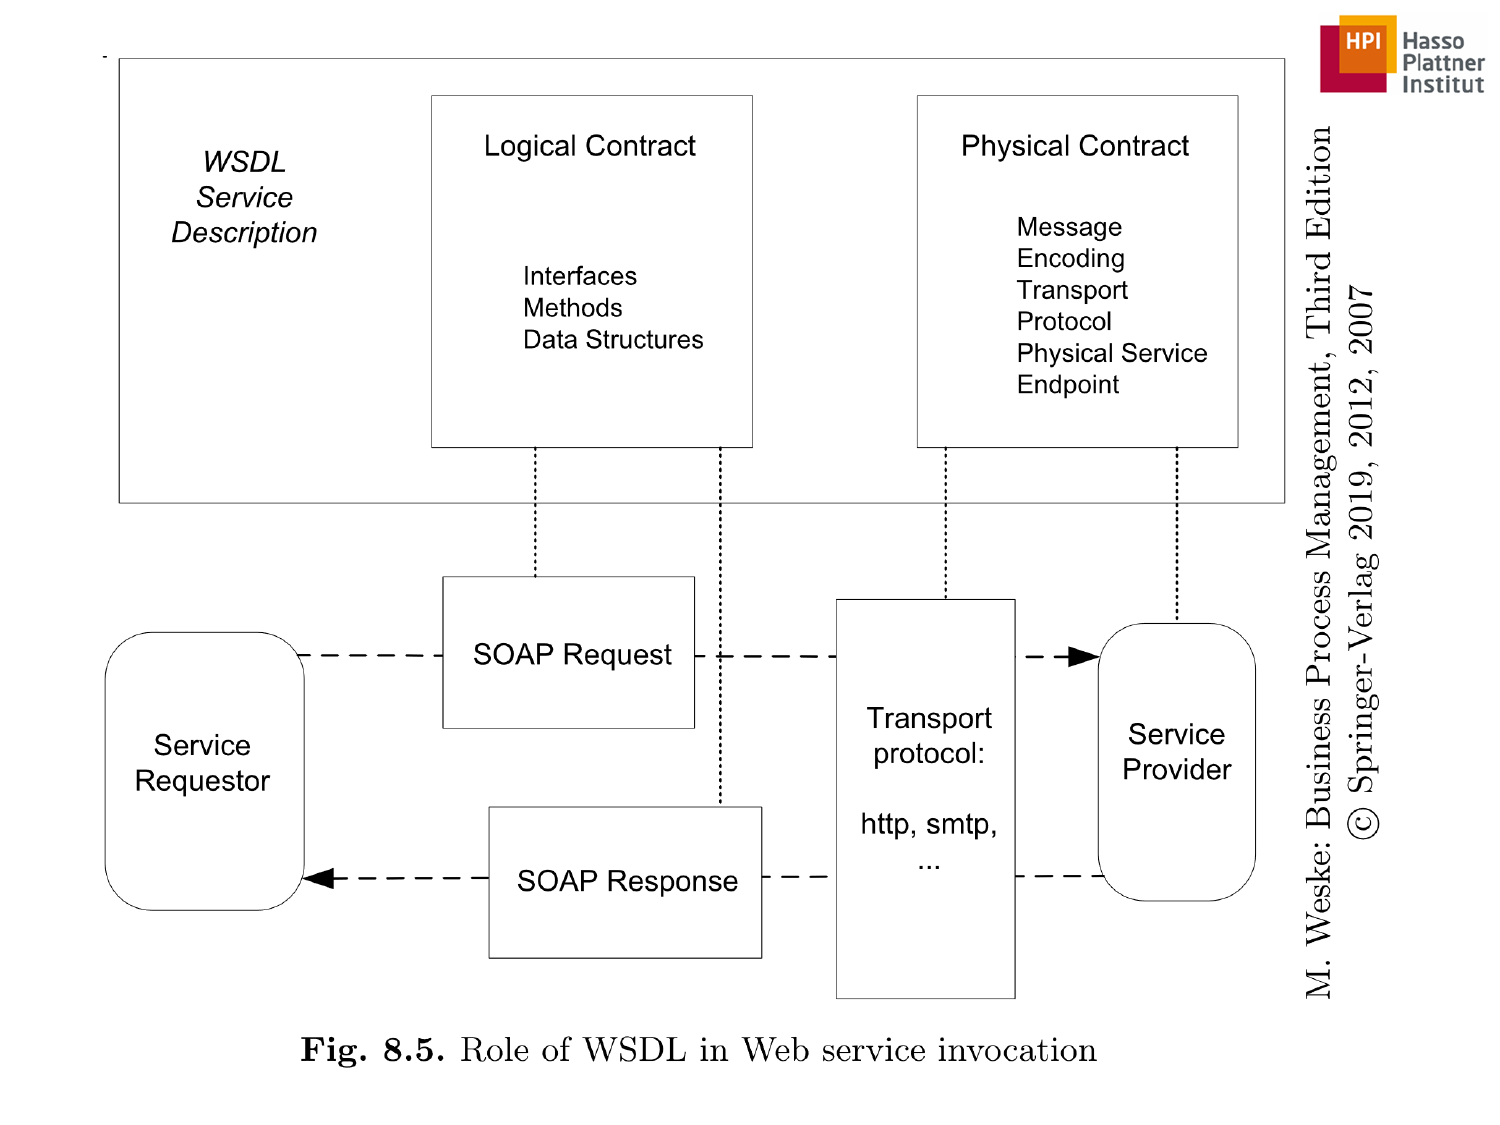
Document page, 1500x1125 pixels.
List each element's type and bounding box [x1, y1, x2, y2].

picture [102, 12, 1488, 1069]
